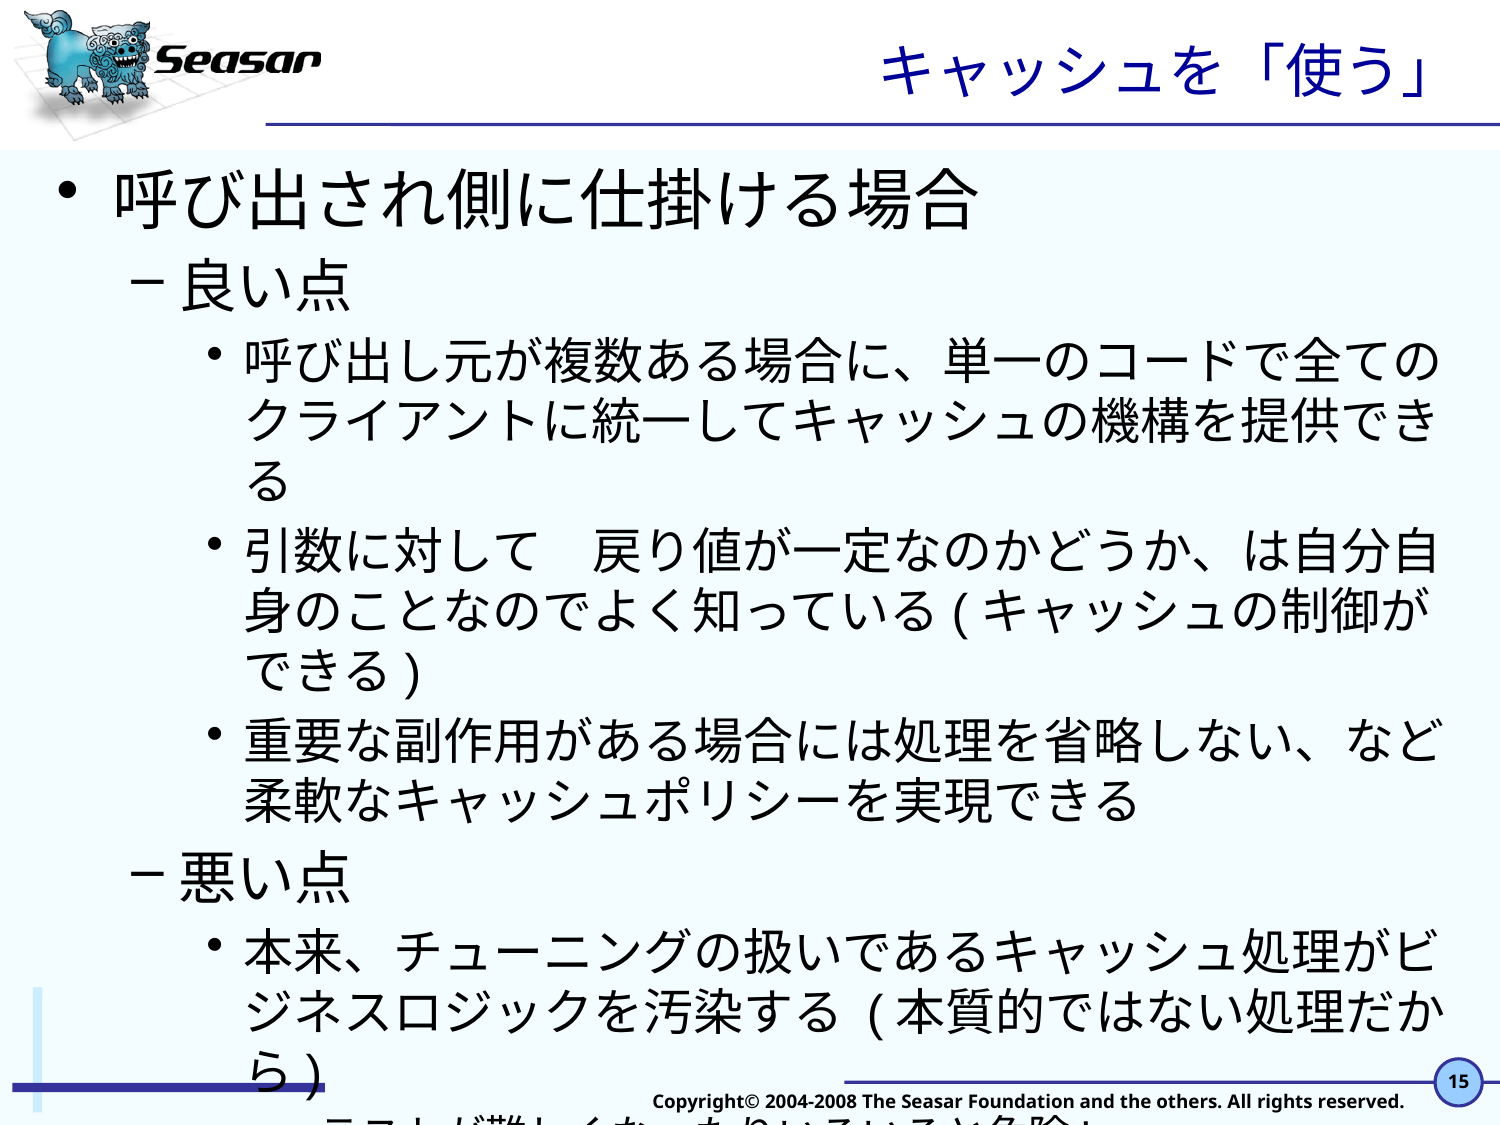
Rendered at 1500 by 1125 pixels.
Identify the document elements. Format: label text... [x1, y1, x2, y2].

list 呼び出され側に仕掛ける場合 良い点 呼び出し元が複数ある場合に、単一のコードで全てのクライアントに統一してキャッシュの機構を提供できる 引数に対して 戻り値が一定なのかどうか、は自分自身のことなのでよく知っている(キャッシュの制御ができる) 重要な副作用がある場合には処理を省略しない、など柔軟なキャッシュポリシーを実現できる 悪い点 本来、チューニングの扱いであるキャッシュ処理がビジネスロジックを汚染する (本質的ではない処理だから) テストが難しくなったりいろいろと危険! [40, 149, 1463, 1059]
picture [14, 0, 338, 150]
title キャッシュを「使う」 [324, 24, 1476, 113]
